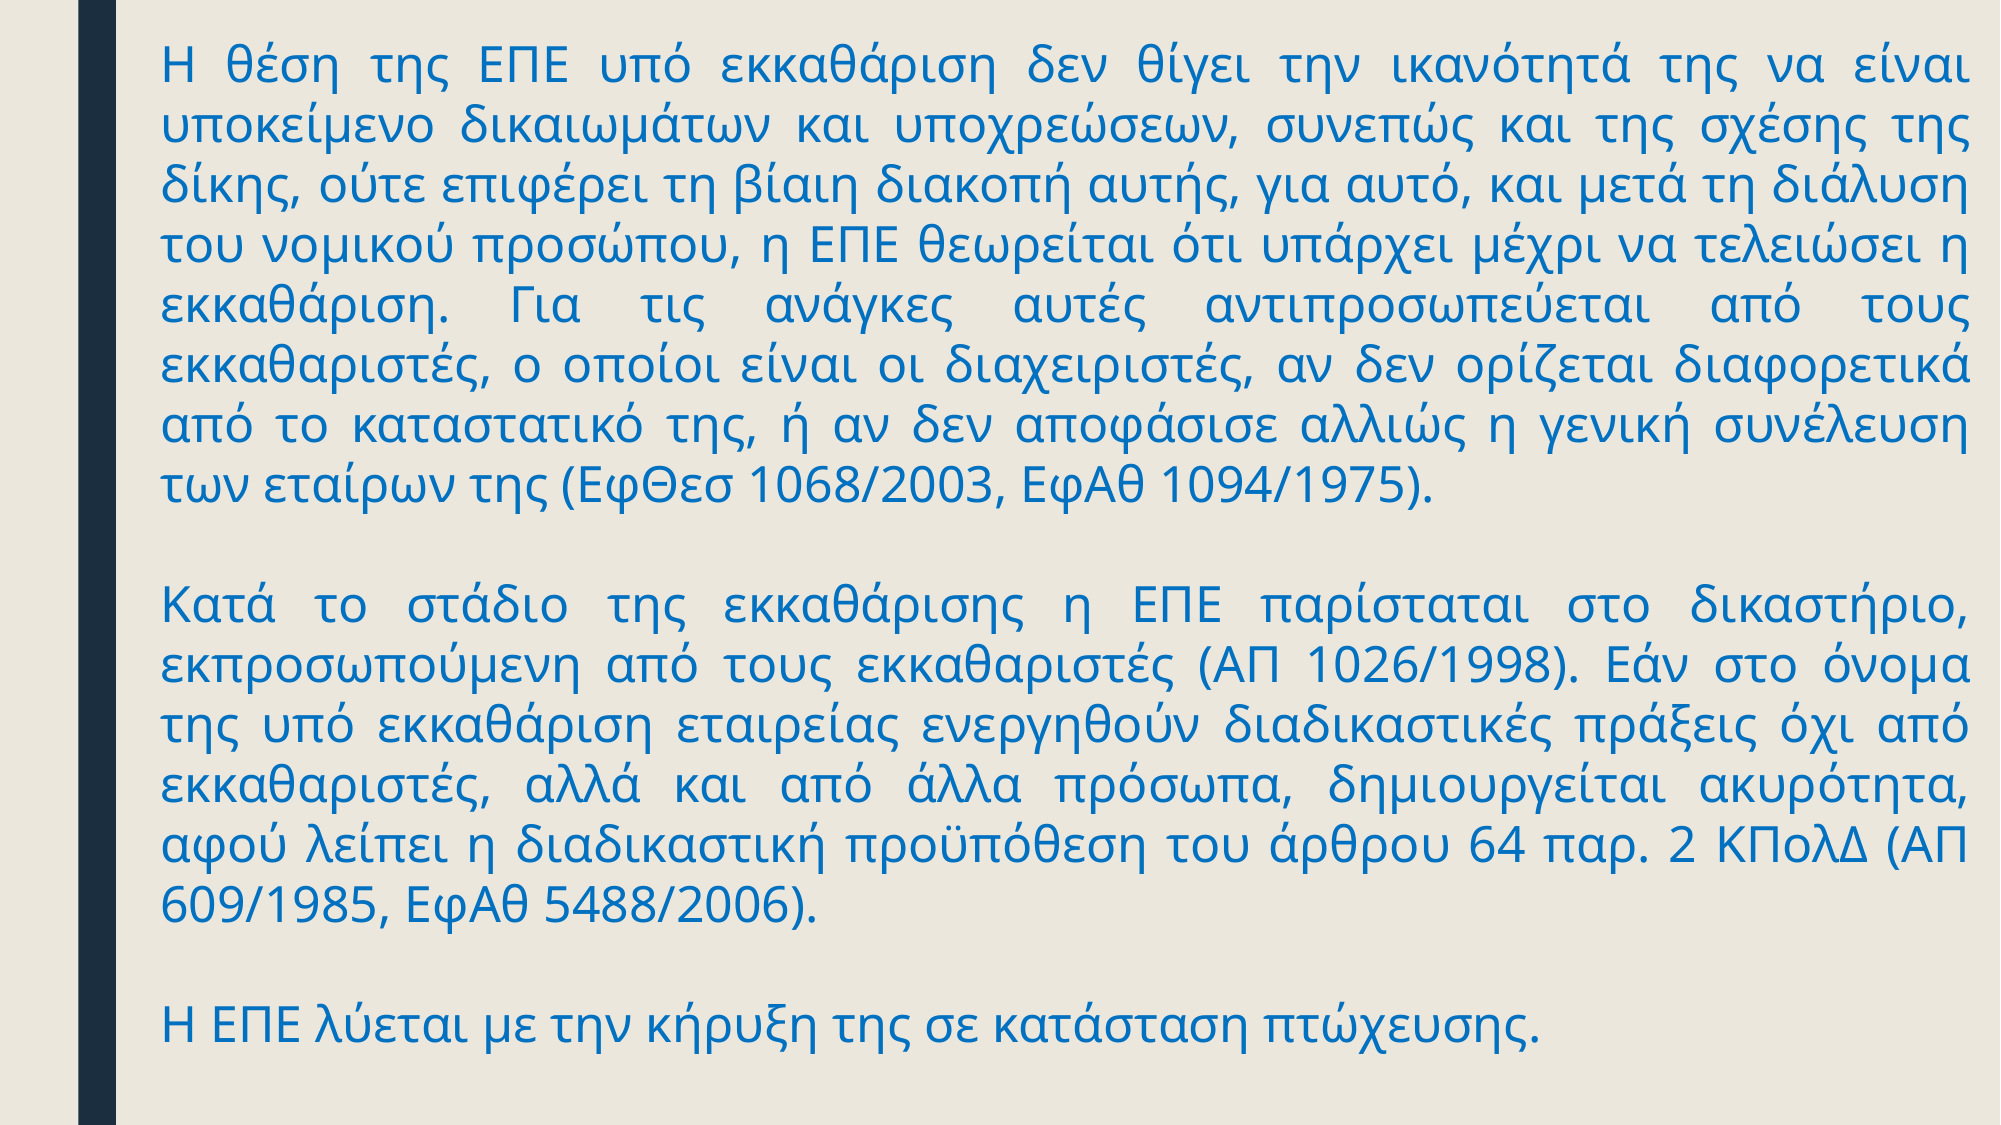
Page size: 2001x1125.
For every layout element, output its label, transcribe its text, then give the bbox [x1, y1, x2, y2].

text_box Η θέση της ΕΠΕ υπό εκκαθάριση δεν θίγει την ικανότητά της να είναι υποκείμενο δικαιωμάτων και υποχρεώσεων, συνεπώς και της σχέσης της δίκης, ούτε επιφέρει τη βίαιη διακοπή αυτής, για αυτό, και μετά τη διάλυση του νομικού προσώπου, η ΕΠΕ θεωρείται ότι υπάρχει μέχρι να τελειώσει η εκκαθάριση. Για τις ανάγκες αυτές αντιπροσωπεύεται από τους εκκαθαριστές, ο οποίοι είναι οι διαχειριστές, αν δεν ορίζεται διαφορετικά από το καταστατικό της, ή αν δεν αποφάσισε αλλιώς η γενική συνέλευση των εταίρων της (ΕφΘεσ 1068/2003, ΕφΑθ 1094/1975). Κατά το στάδιο της εκκαθάρισης η ΕΠΕ παρίσταται στο δικαστήριο, εκπροσωπούμενη από τους εκκαθαριστές (ΑΠ 1026/1998). Εάν στο όνομα της υπό εκκαθάριση εταιρείας ενεργηθούν διαδικαστικές πράξεις όχι από εκκαθαριστές, αλλά και από άλλα πρόσωπα, δημιουργείται ακυρότητα, αφού λείπει η διαδικαστική προϋπόθεση του άρθρου 64 παρ. 2 ΚΠολΔ (ΑΠ 609/1985, ΕφΑθ 5488/2006). Η ΕΠΕ λύεται με την κήρυξη της σε κατάσταση πτώχευσης. [145, 24, 1986, 1060]
